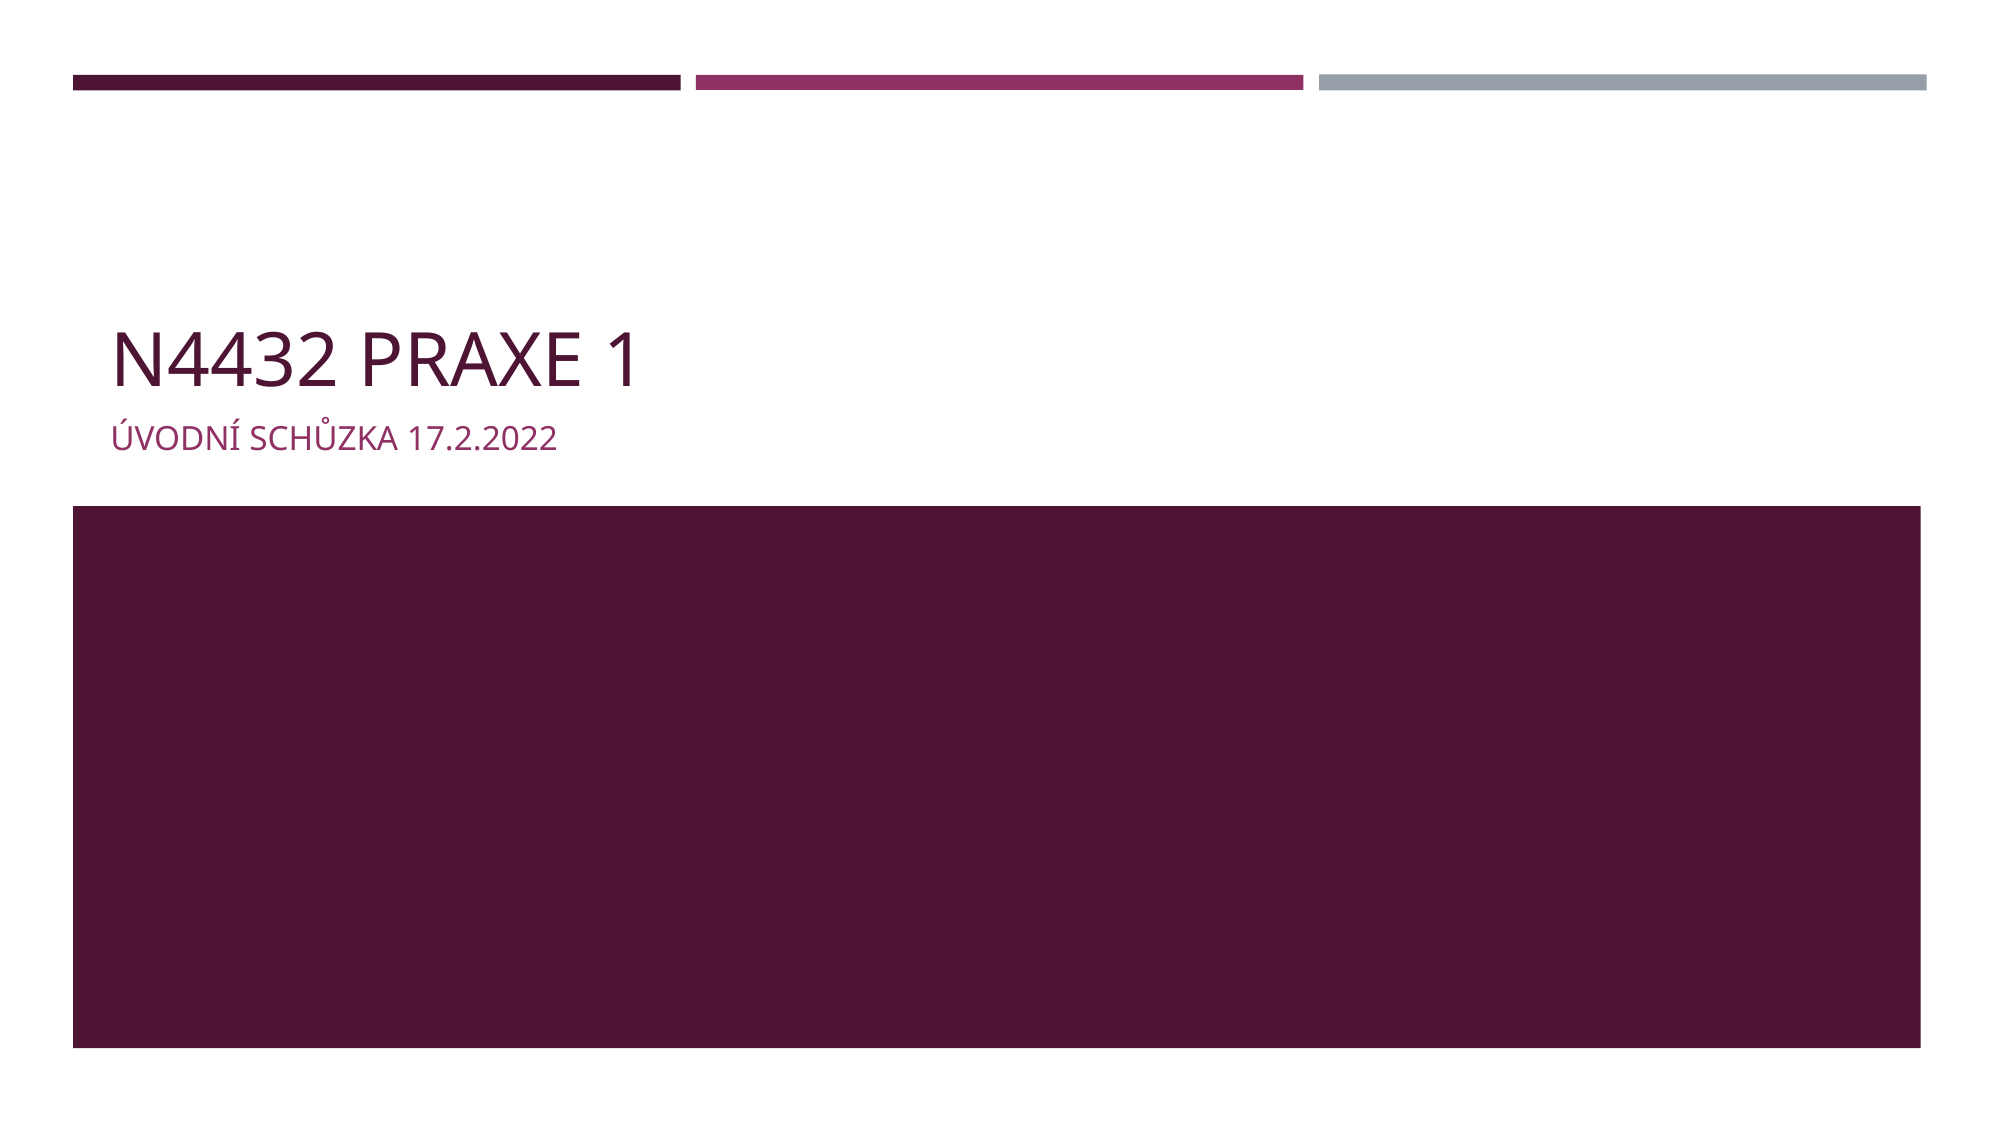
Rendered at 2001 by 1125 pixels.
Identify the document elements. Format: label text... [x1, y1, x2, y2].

title N4432 PRAXE 1 [95, 167, 1899, 409]
subtitle ÚVODNÍ SCHŮZKA 17.2.2022 [95, 409, 1899, 507]
